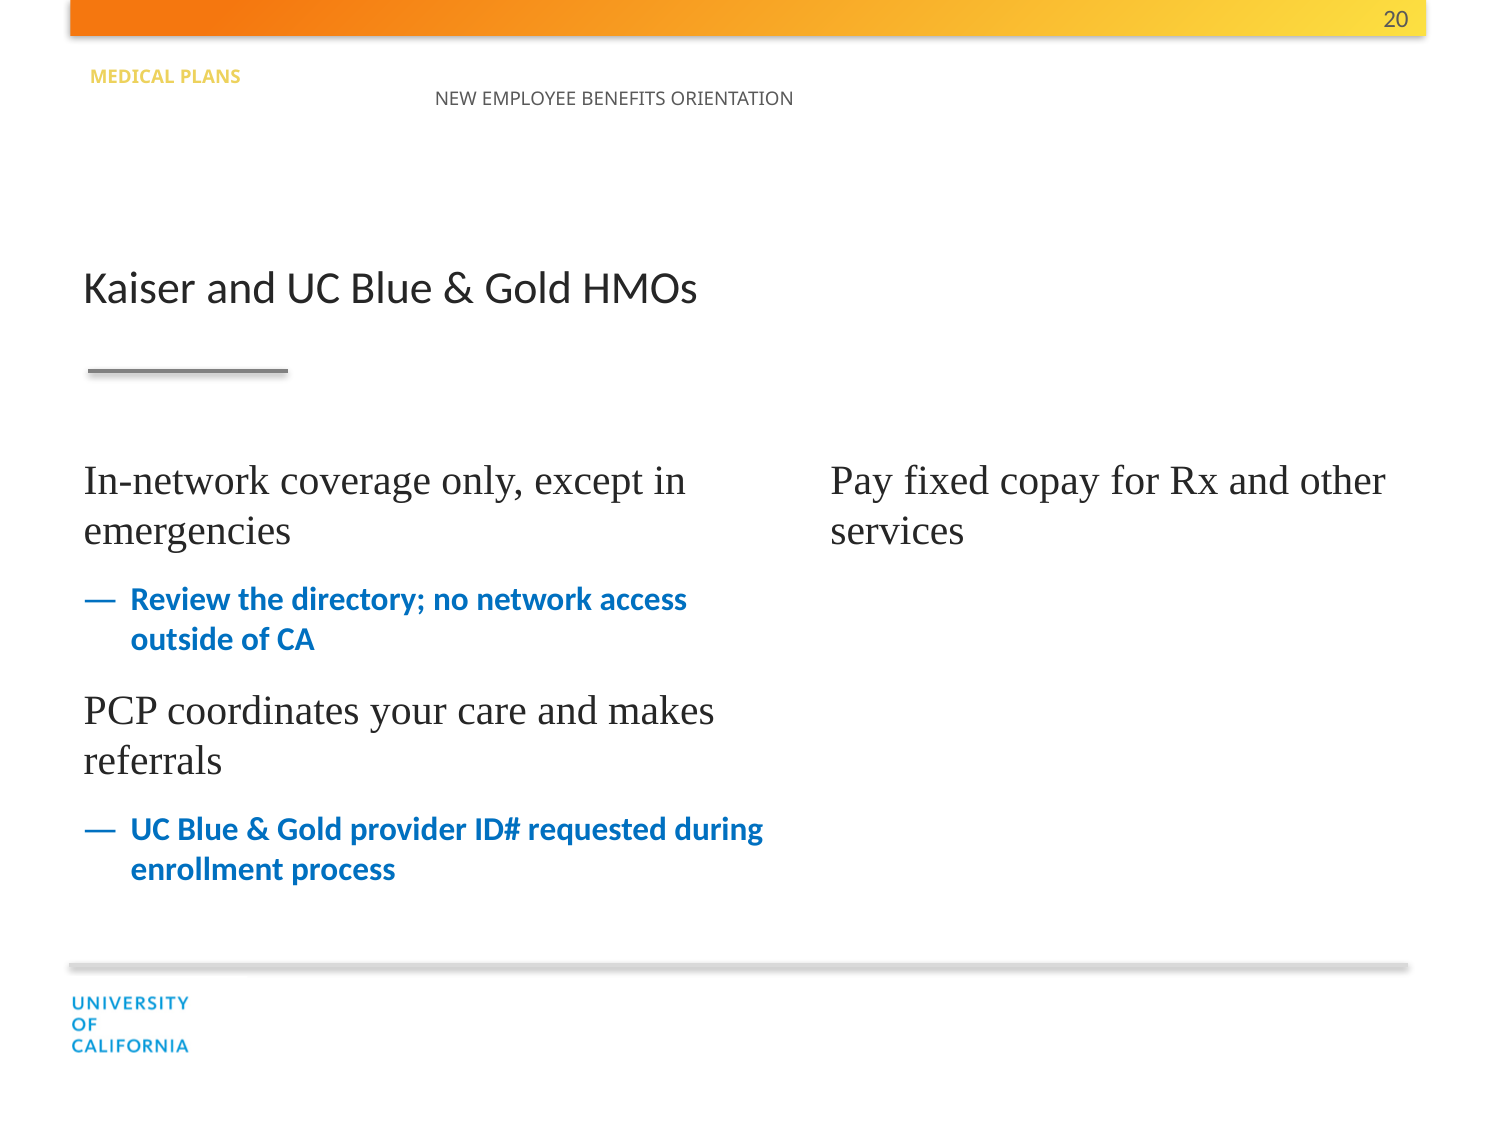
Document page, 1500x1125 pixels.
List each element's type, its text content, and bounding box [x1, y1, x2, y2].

text_box Pay fixed copay for Rx and other services [815, 445, 1475, 560]
text_box Kaiser and UC Blue & Gold HMOs [69, 249, 1246, 420]
text_box 20 [1357, 40, 1431, 45]
text_box MEDICAL PLANS NEW EMPLOYEE BENEFITS ORIENTATION [75, 56, 1456, 167]
text_box In-network coverage only, except in emergencies Review the directory; no network access outside of CA PCP coordinates your care and makes referrals UC Blue & Gold provider ID# requested during enrollment process [68, 445, 785, 895]
text_box [70, 0, 1368, 37]
text_box 20 [1368, 0, 1454, 40]
picture [0, 976, 248, 1125]
